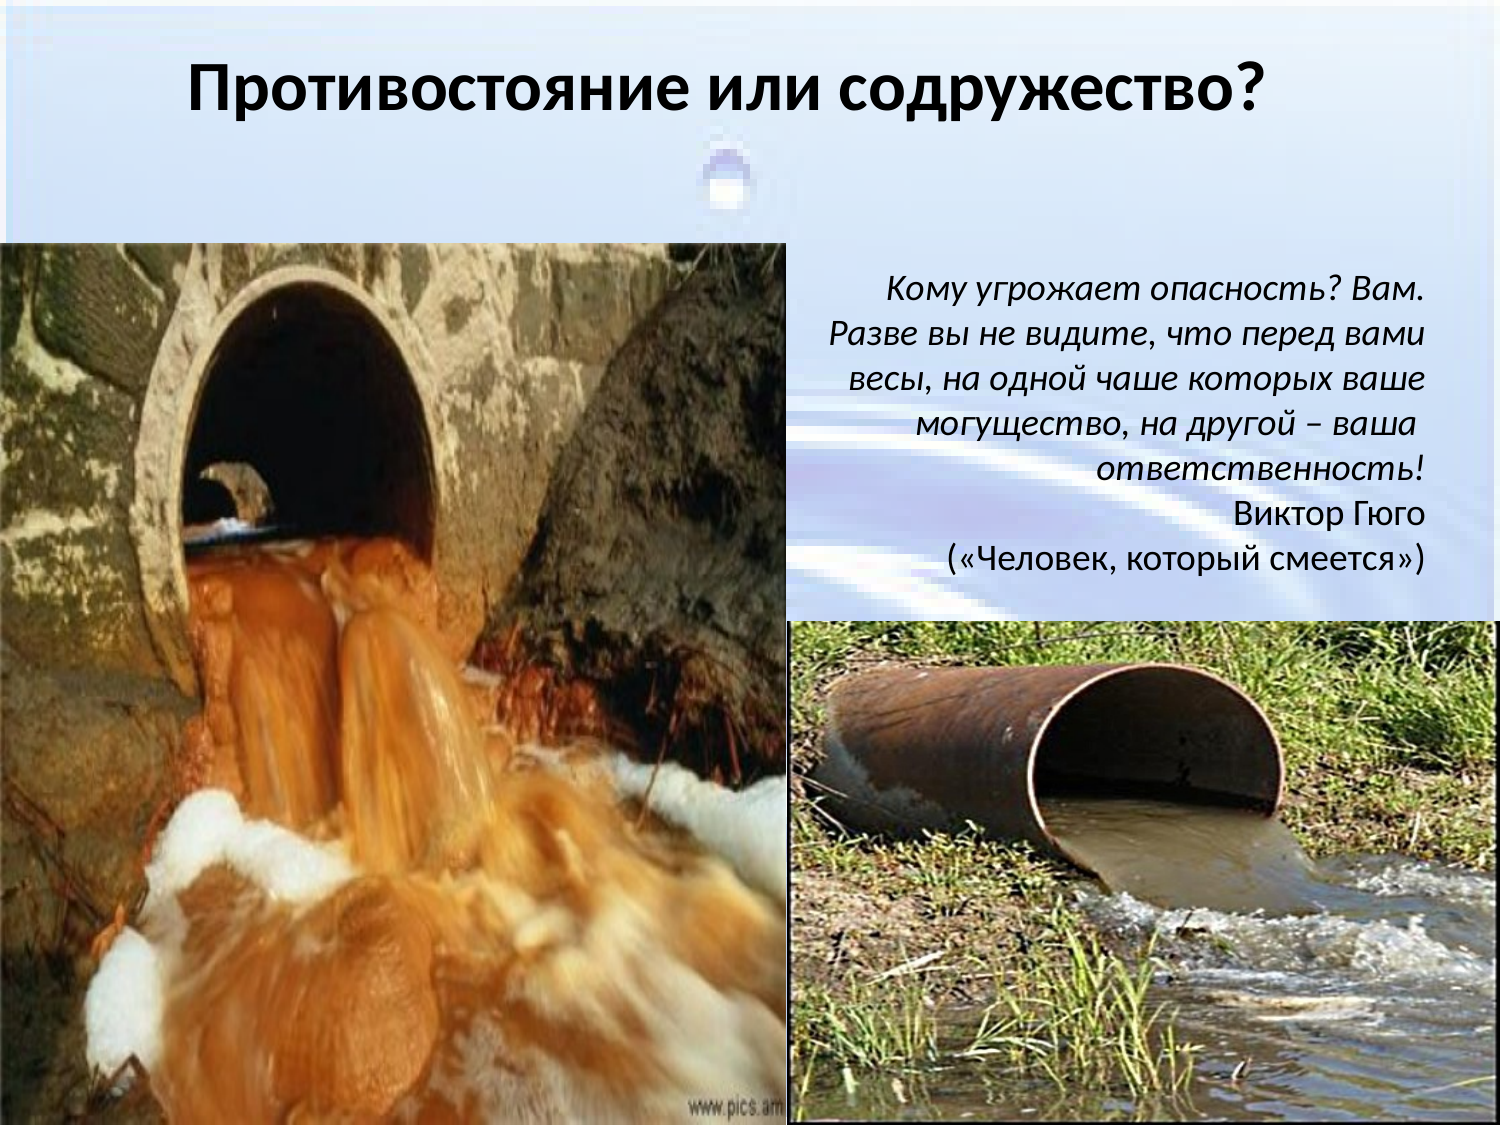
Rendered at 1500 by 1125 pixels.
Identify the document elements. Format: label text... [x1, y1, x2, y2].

text_box Kому угрожает опасность? Вам. Разве вы не видите, что перед вами весы, на одной чаше которых ваше могущество, на другой – ваша ответственность! Виктор Гюго («Человек, который смеется») [790, 255, 1441, 586]
picture [0, 243, 786, 1125]
title Противостояние или содружество? [53, 30, 1404, 219]
picture [787, 620, 1500, 1125]
